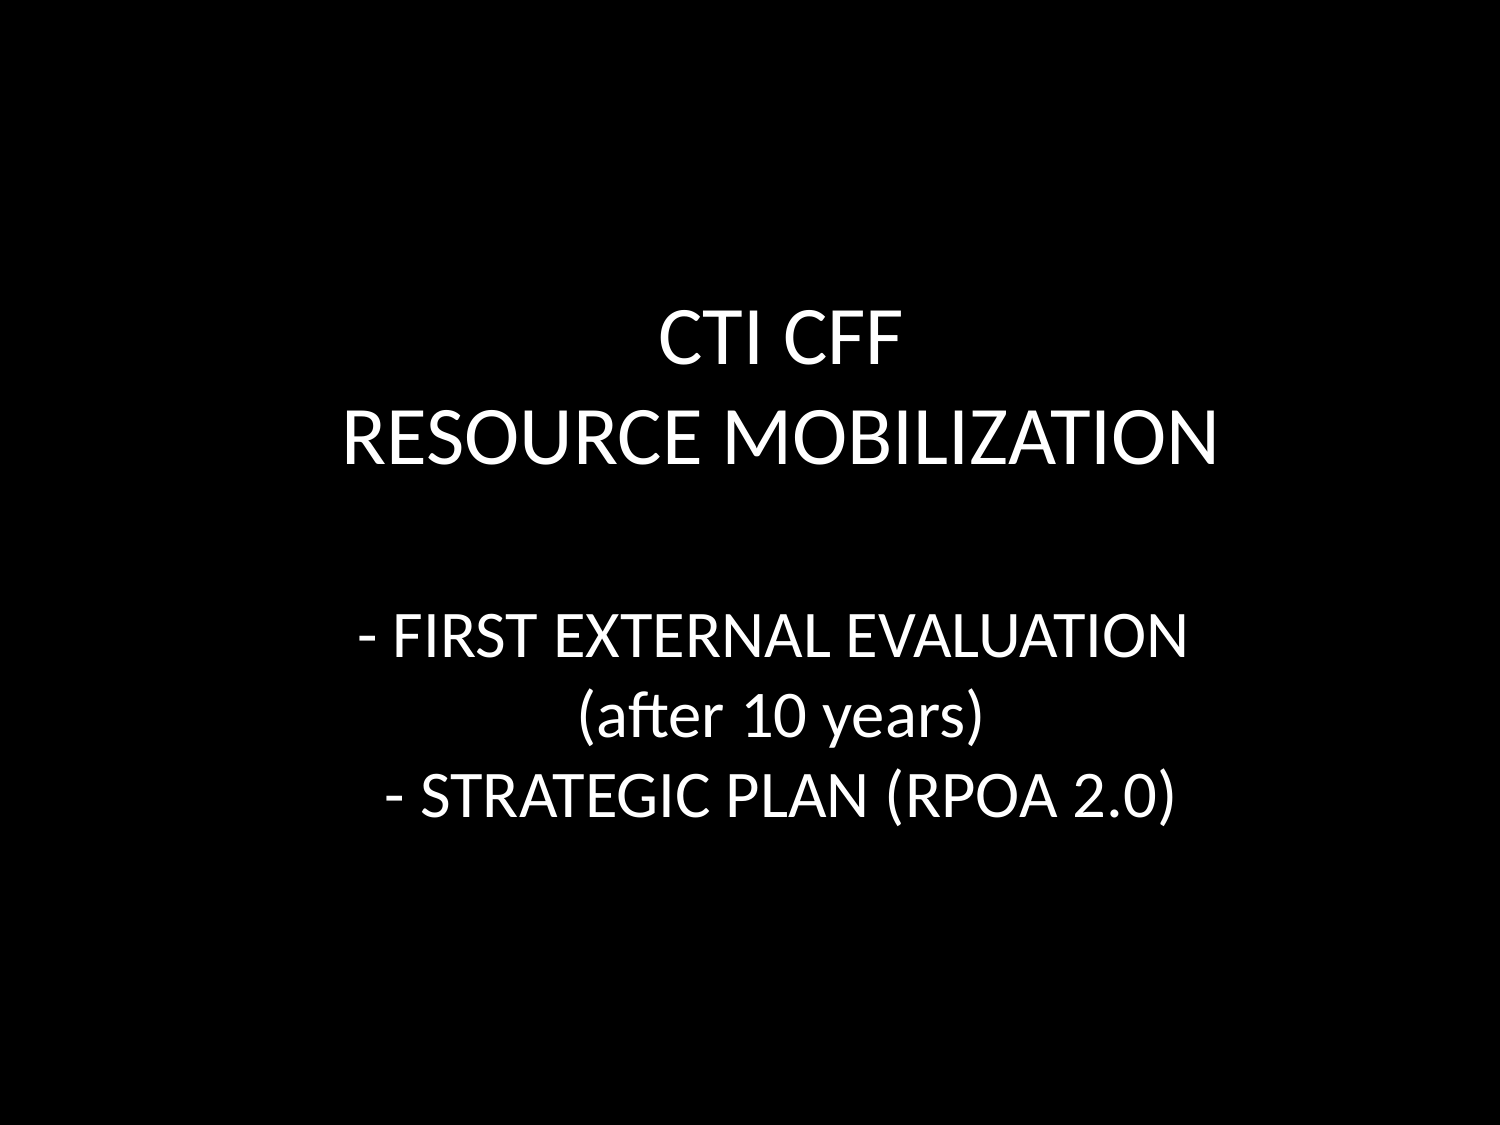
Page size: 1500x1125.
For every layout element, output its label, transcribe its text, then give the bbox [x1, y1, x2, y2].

title CTI CFF RESOURCE MOBILIZATION - FIRST EXTERNAL EVALUATION (after 10 years) - STRATEGIC PLAN (RPOA 2.0) [99, 137, 1463, 975]
